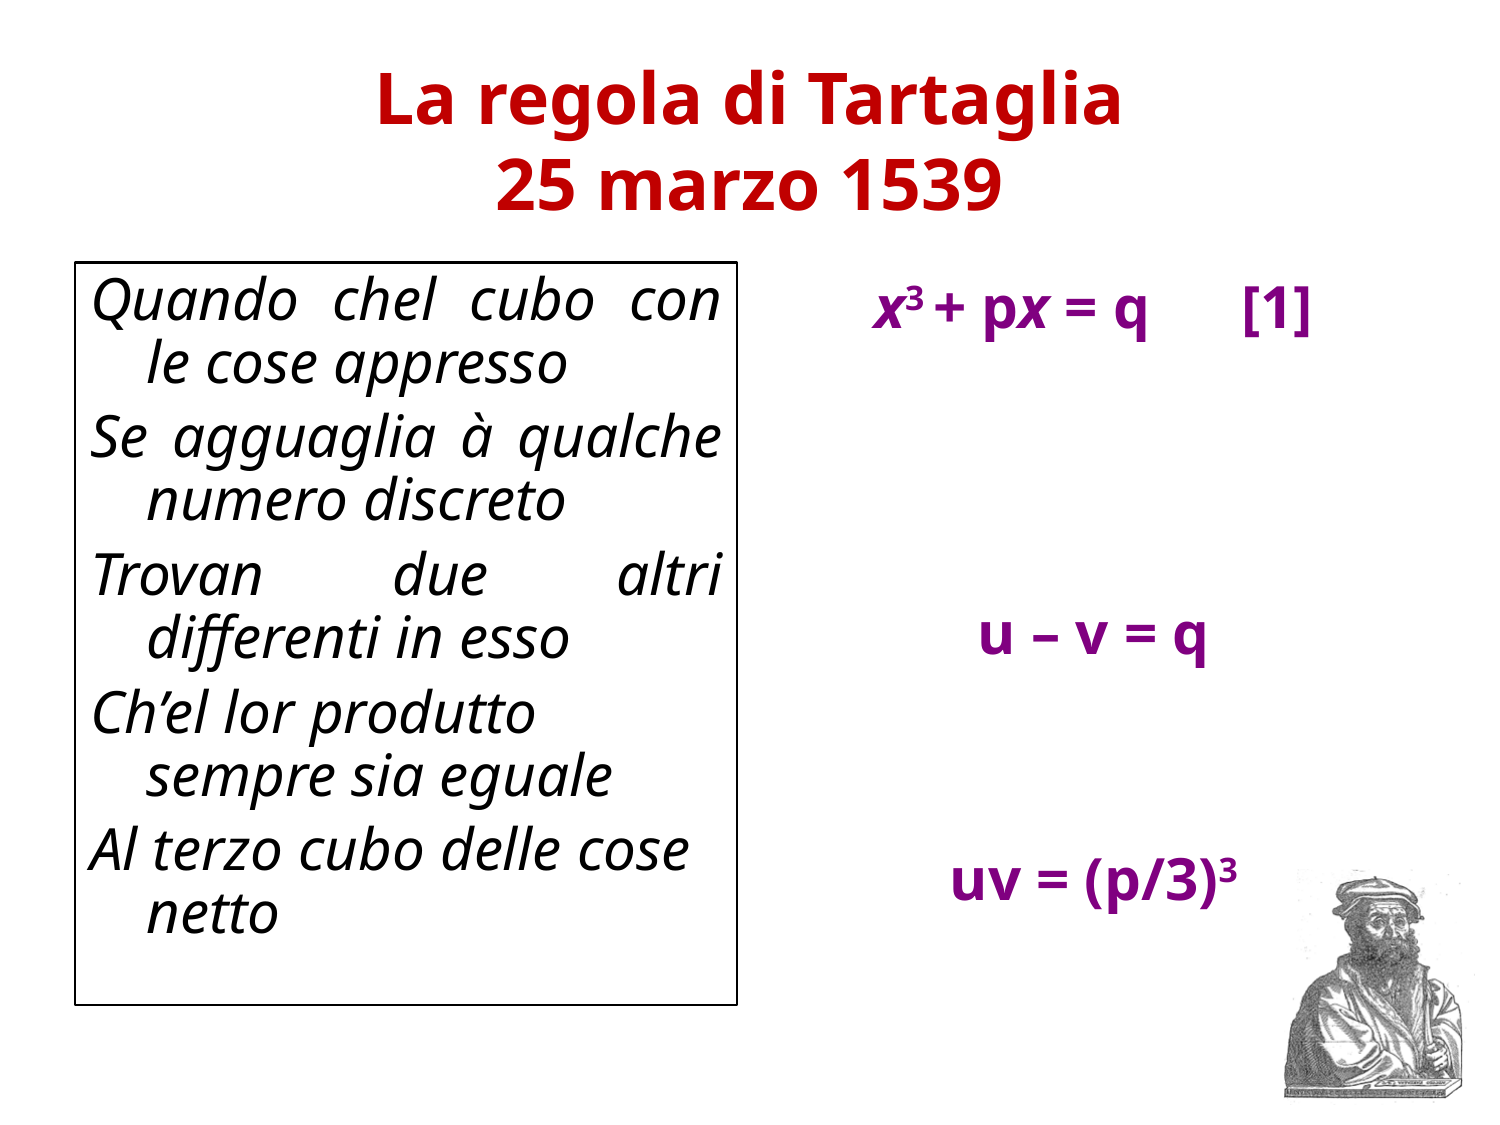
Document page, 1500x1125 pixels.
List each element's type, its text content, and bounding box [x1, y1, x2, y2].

list x3 + px = q [1] u – v = q uv = (p/3)3 [762, 262, 1425, 1005]
list Quando chel cubo con le cose appresso Se agguaglia à qualche numero discreto Trovan due altri differenti in esso Ch’el lor produtto sempre sia eguale Al terzo cubo delle cose netto [75, 262, 738, 1005]
title La regola di Tartaglia 25 marzo 1539 [75, 45, 1425, 233]
picture [1272, 869, 1475, 1105]
